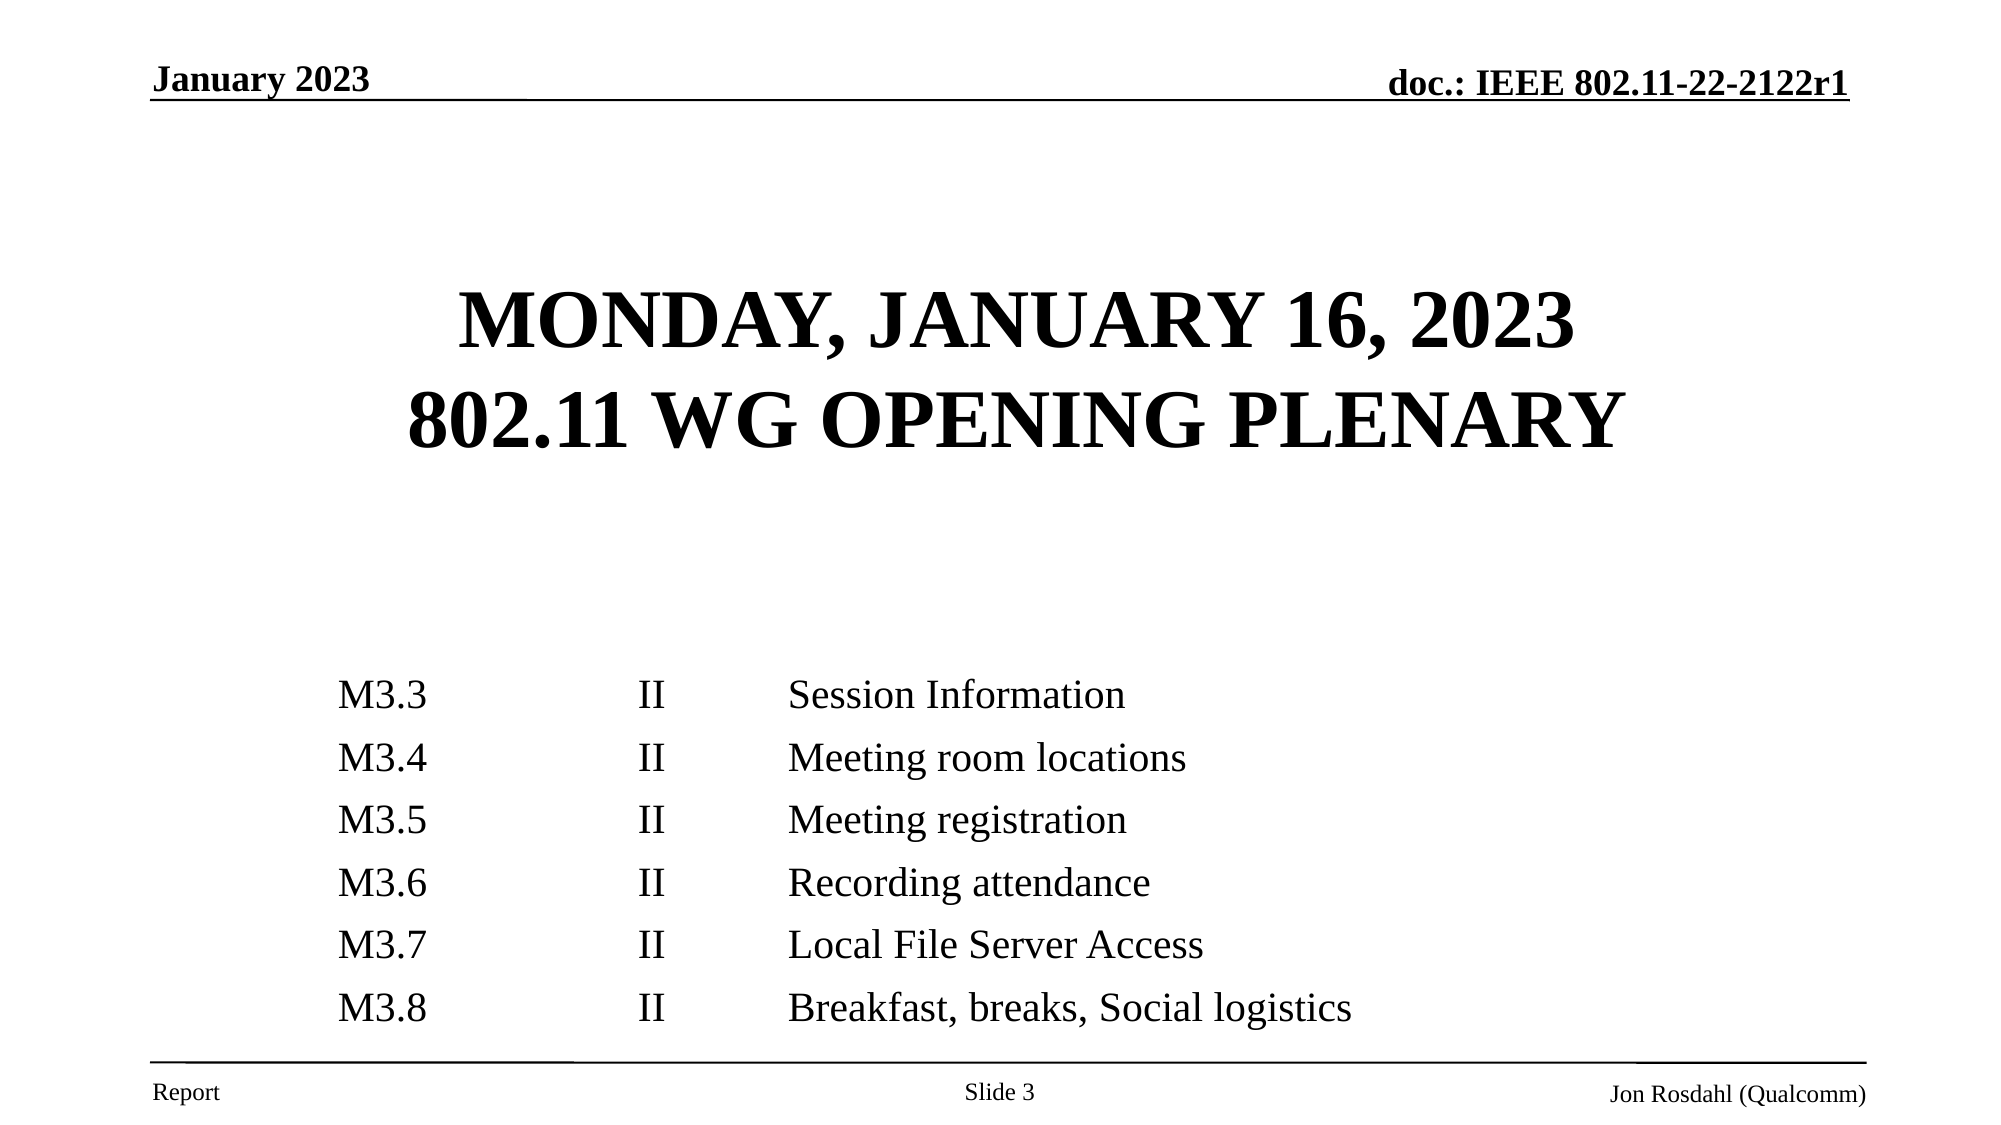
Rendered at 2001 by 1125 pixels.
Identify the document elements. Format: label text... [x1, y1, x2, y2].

slide_number Slide 3 [930, 1075, 1069, 1107]
title Monday, January 16, 2023 802.11 WG Opening Plenary [167, 256, 1868, 481]
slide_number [152, 54, 563, 100]
list M3.3 II Session Information M3.4 II Meeting room locations M3.5 II Meeting registration M3.6 II Recording attendance M3.7 II Local File Server Access M3.8 II Breakfast, breaks, Social logistics [172, 637, 1874, 1038]
footer Jon Rosdahl (Qualcomm) [1169, 1076, 1867, 1108]
